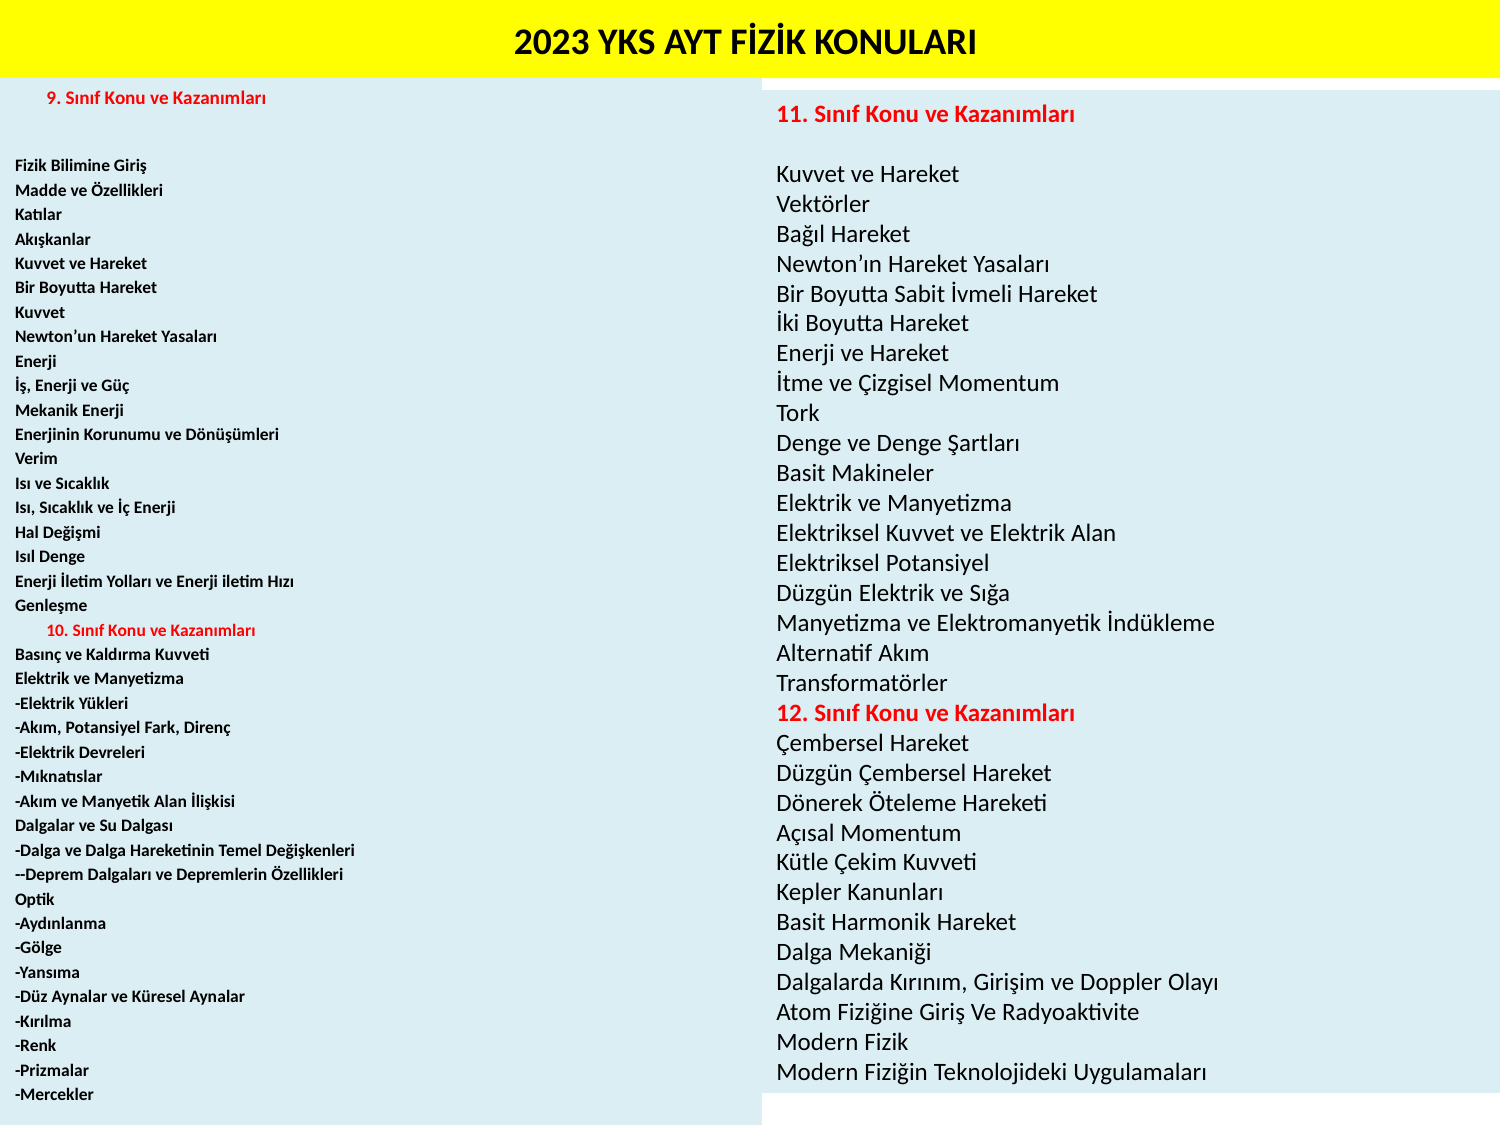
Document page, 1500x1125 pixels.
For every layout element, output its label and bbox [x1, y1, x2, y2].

text_box [761, 89, 1500, 1094]
list [0, 79, 762, 1125]
title [0, 0, 1500, 79]
